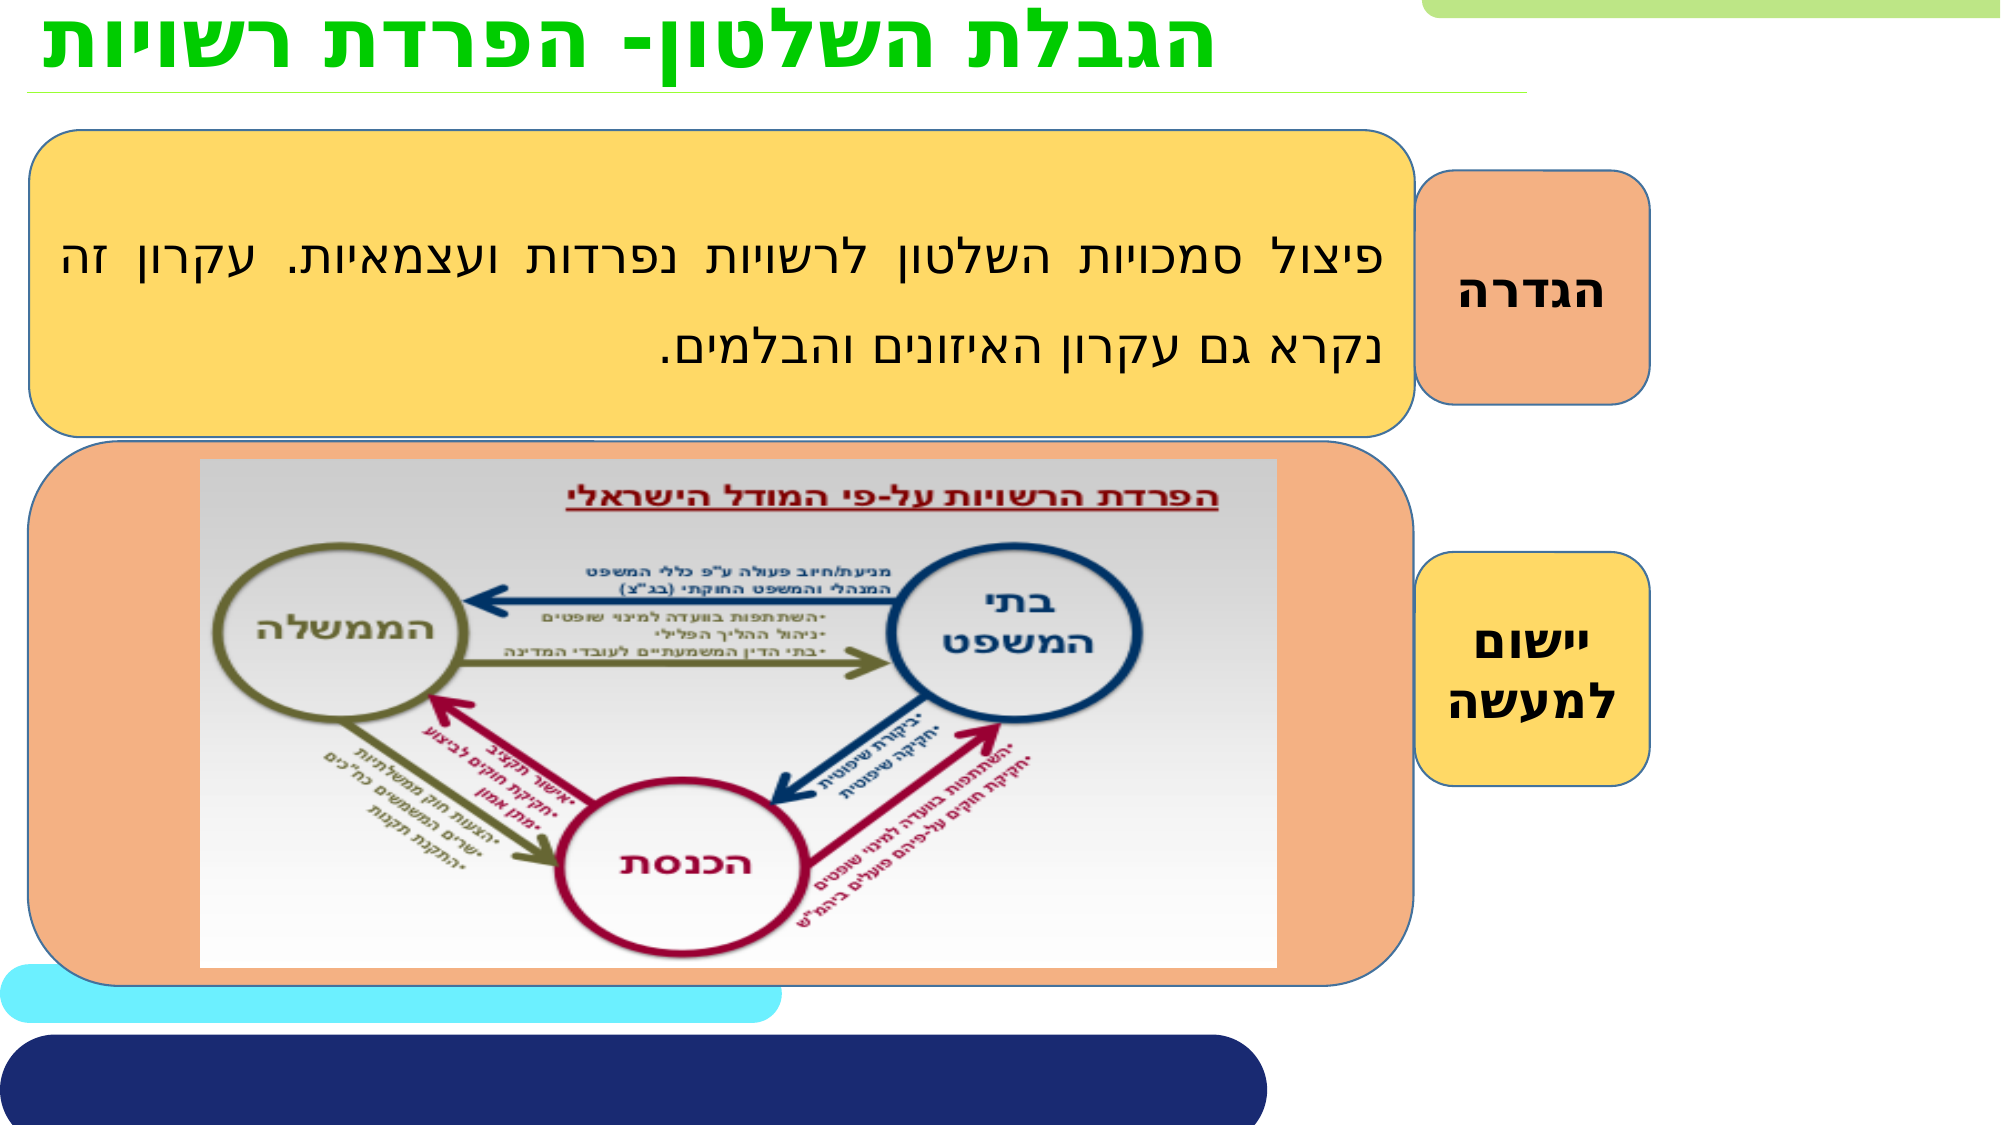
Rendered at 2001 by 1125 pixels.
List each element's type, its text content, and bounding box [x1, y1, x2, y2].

text_box [26, 440, 1415, 987]
text_box הגבלת השלטון- הפרדת רשויות [29, 93, 1440, 137]
text_box פיצול סמכויות השלטון לרשויות נפרדות ועצמאיות. עקרון זה נקרא גם עקרון האיזונים והבלמים. [28, 137, 1416, 439]
text_box הגבלת השלטון- הפרדת רשויות [29, 0, 1440, 92]
text_box הגדרה [1413, 169, 1651, 406]
text_box יישום למעשה [1413, 550, 1651, 788]
picture [199, 459, 1277, 968]
